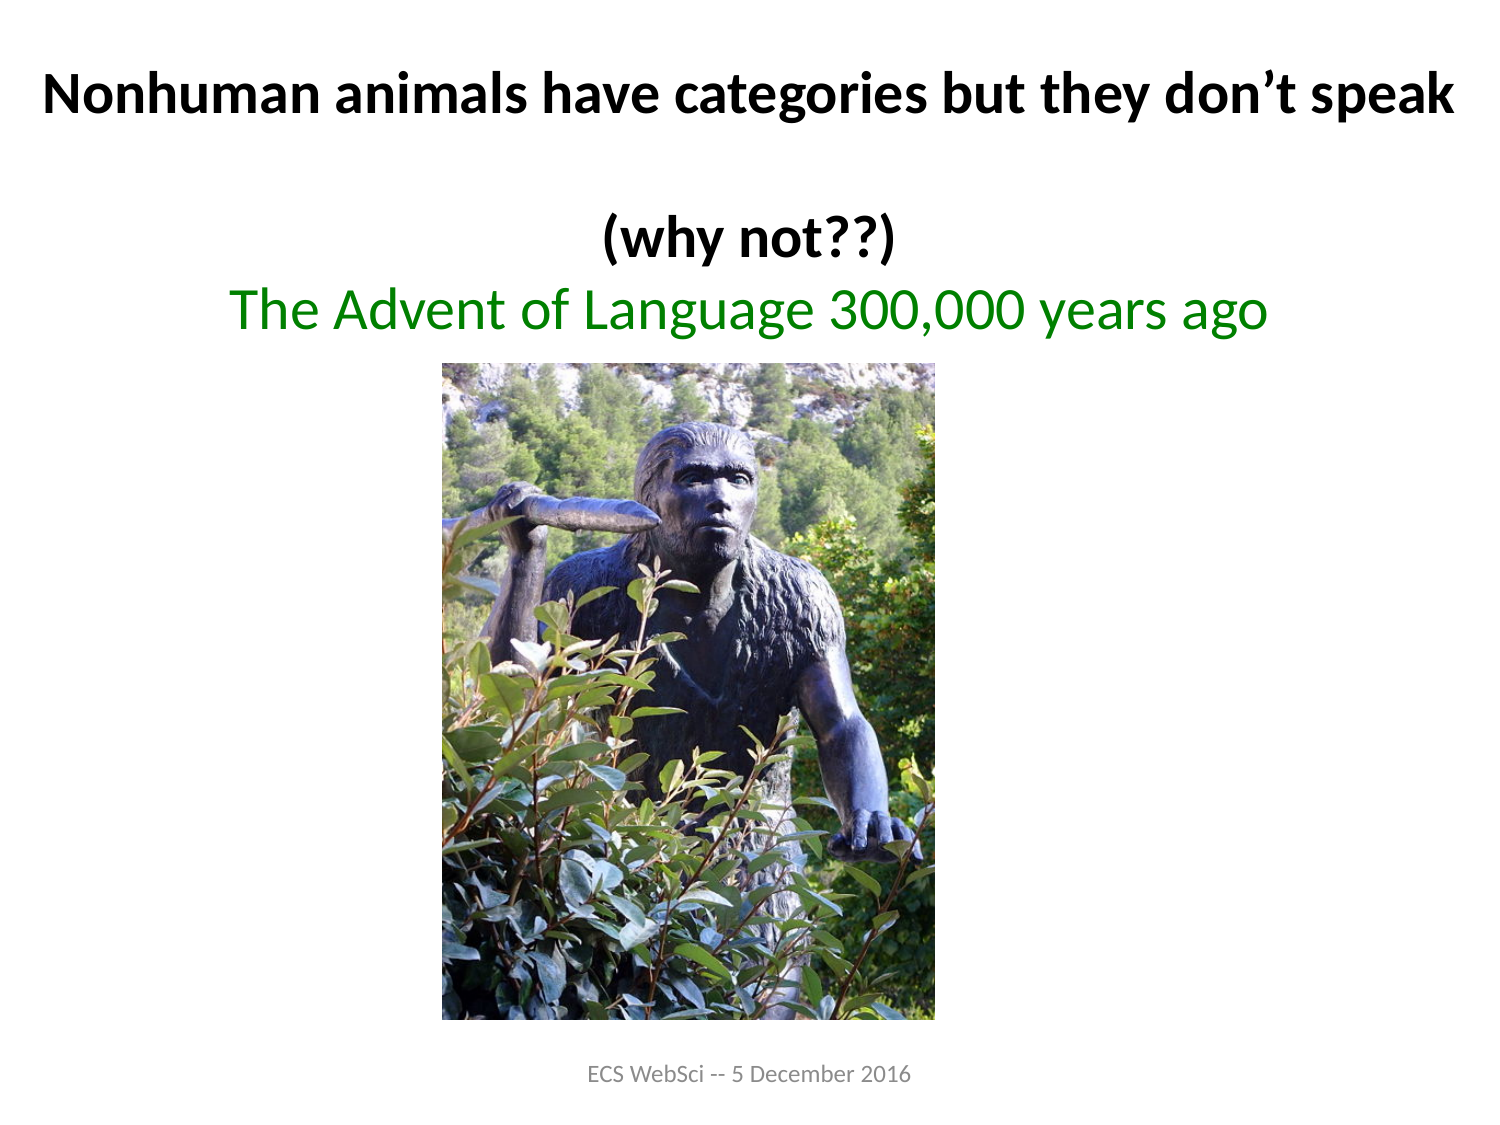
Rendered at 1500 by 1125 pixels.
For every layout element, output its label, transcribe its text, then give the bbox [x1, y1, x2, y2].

picture [442, 363, 935, 1021]
title Nonhuman animals have categories but they don’t speak (why not??) The Advent of Language 300,000 years ago [24, 45, 1475, 350]
footer ECS WebSci -- 5 December 2016 [512, 1042, 988, 1103]
